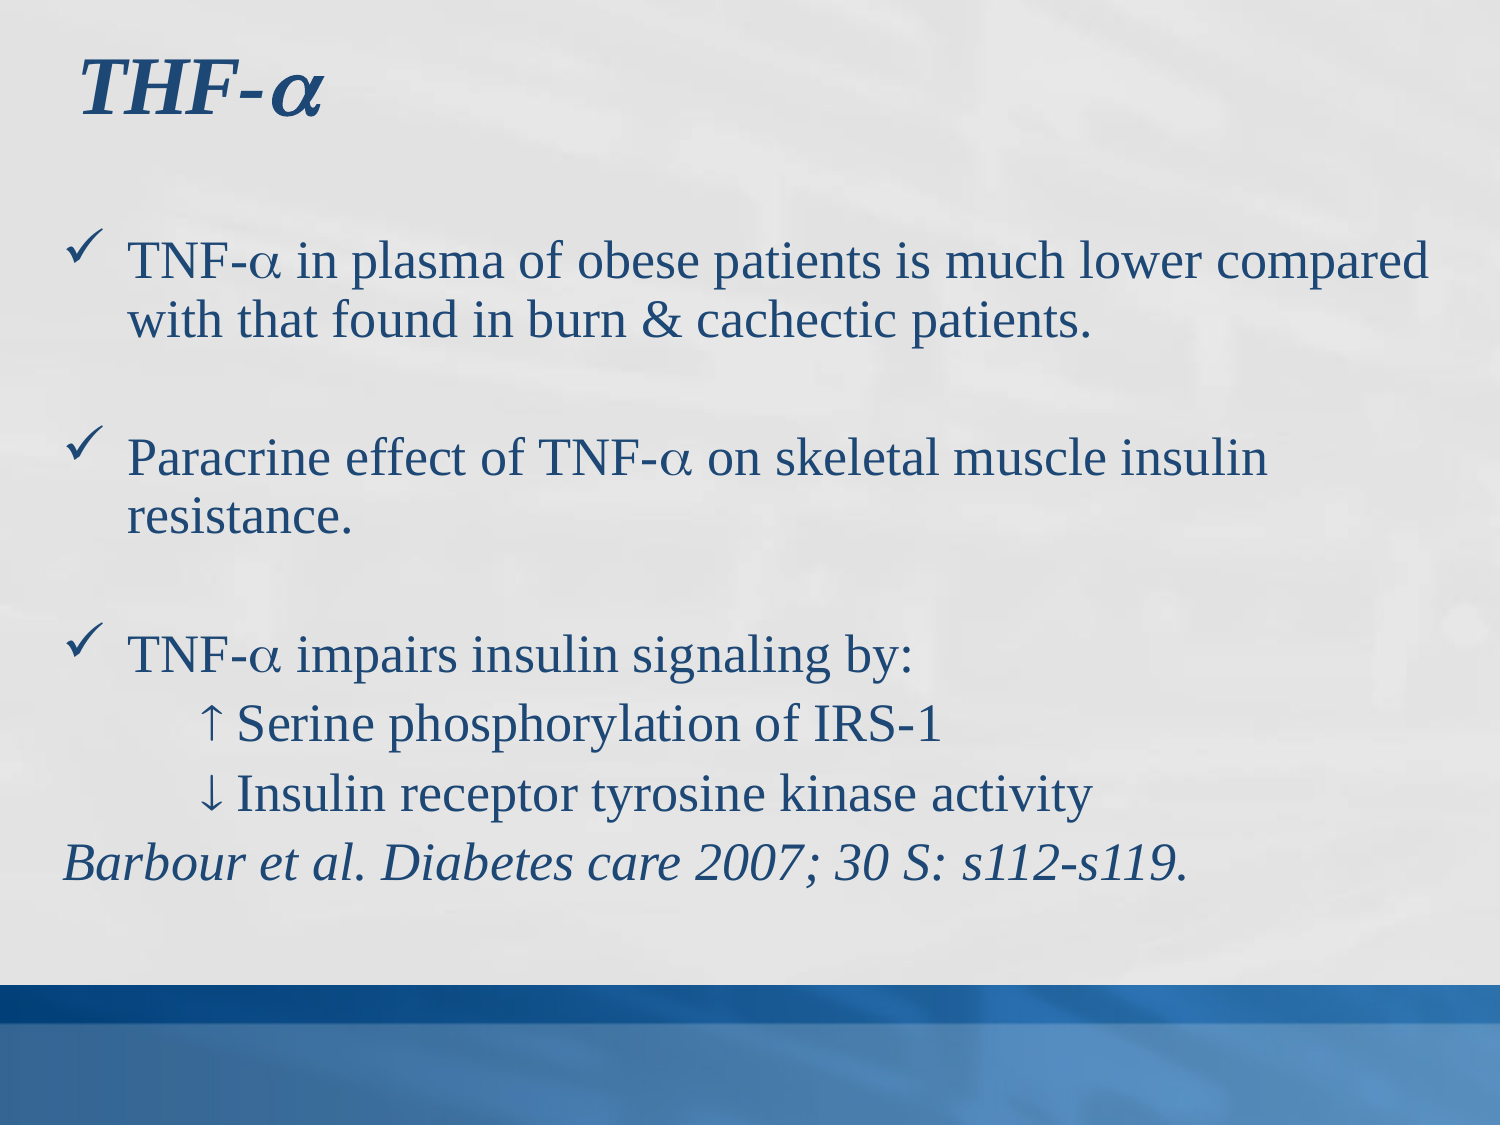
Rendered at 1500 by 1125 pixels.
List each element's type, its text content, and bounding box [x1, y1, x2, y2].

list TNF- in plasma of obese patients is much lower compared with that found in burn & cachectic patients. Paracrine effect of TNF- on skeletal muscle insulin resistance. TNF- impairs insulin signaling by:  Serine phosphorylation of IRS-1  Insulin receptor tyrosine kinase activity Barbour et al. Diabetes care 2007; 30 S: s112-s119. [62, 231, 1438, 915]
title THF- [76, 42, 1452, 134]
picture [0, 0, 1500, 1125]
